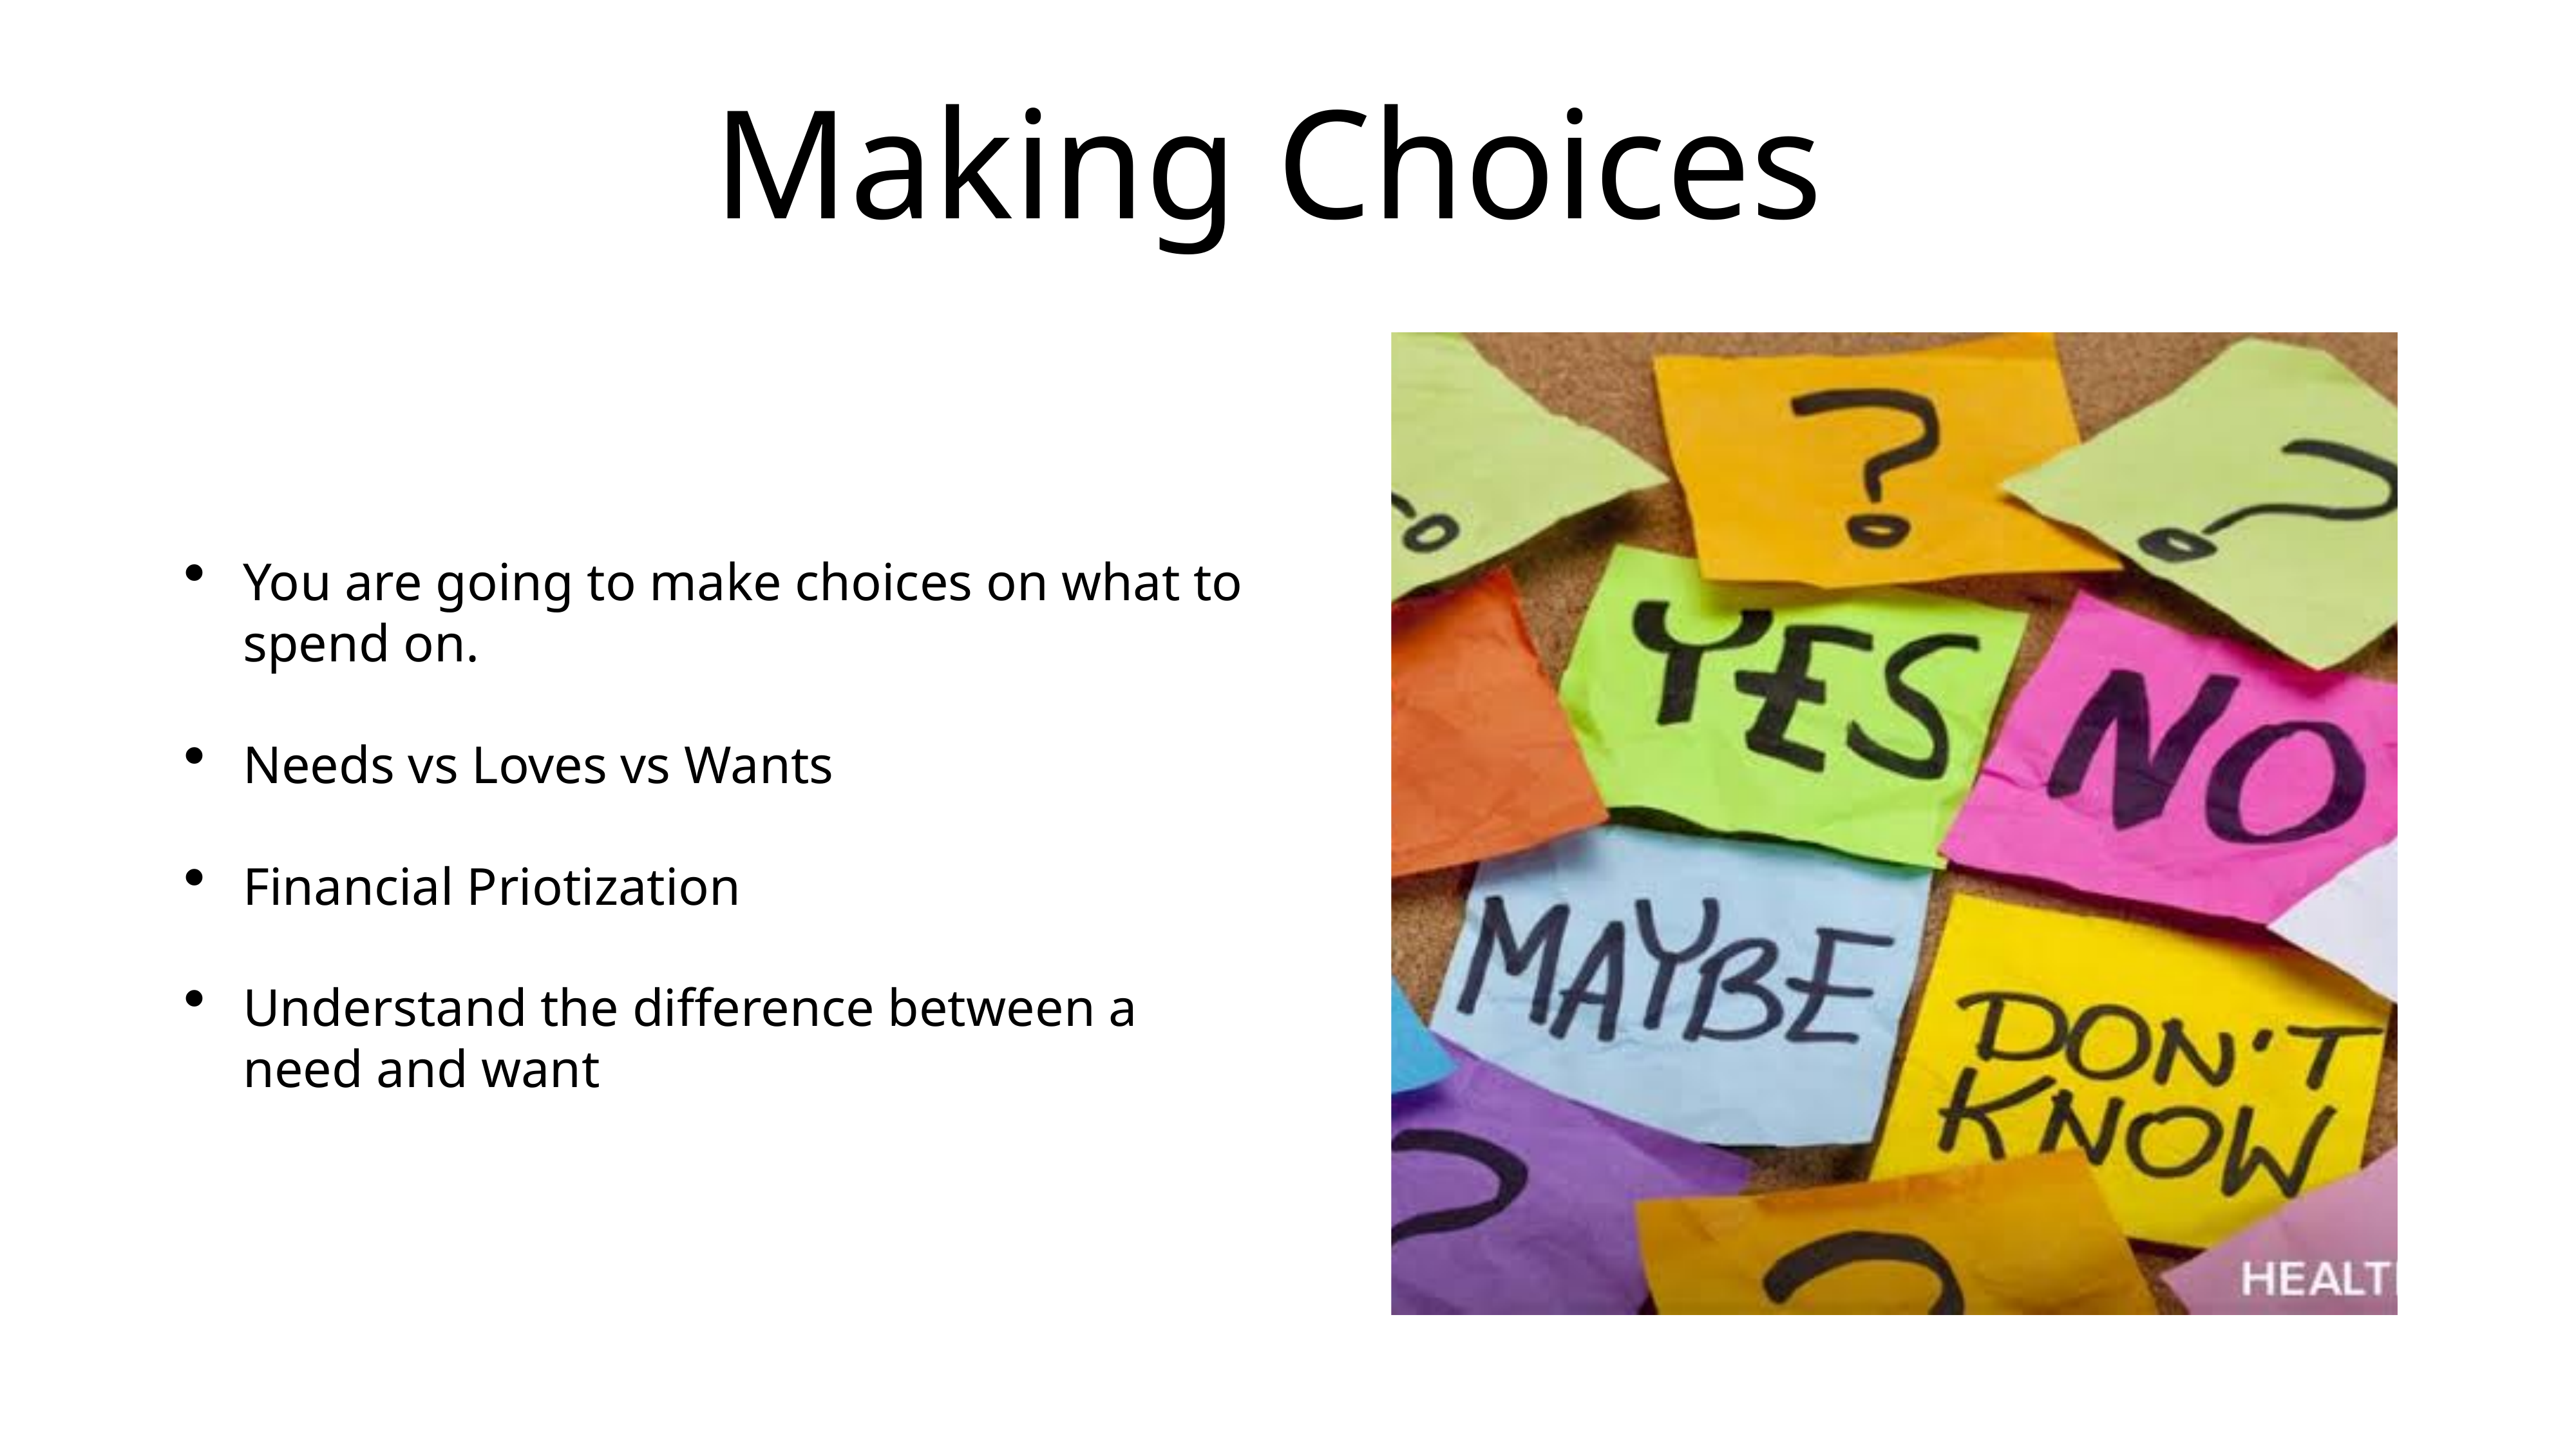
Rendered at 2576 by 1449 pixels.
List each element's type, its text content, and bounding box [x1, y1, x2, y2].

picture [1391, 332, 2398, 1315]
title Making Choices [178, 37, 2398, 279]
list You are going to make choices on what to spend on. Needs vs Loves vs Wants Financial Priotization Understand the difference between a need and want [178, 332, 1259, 1316]
